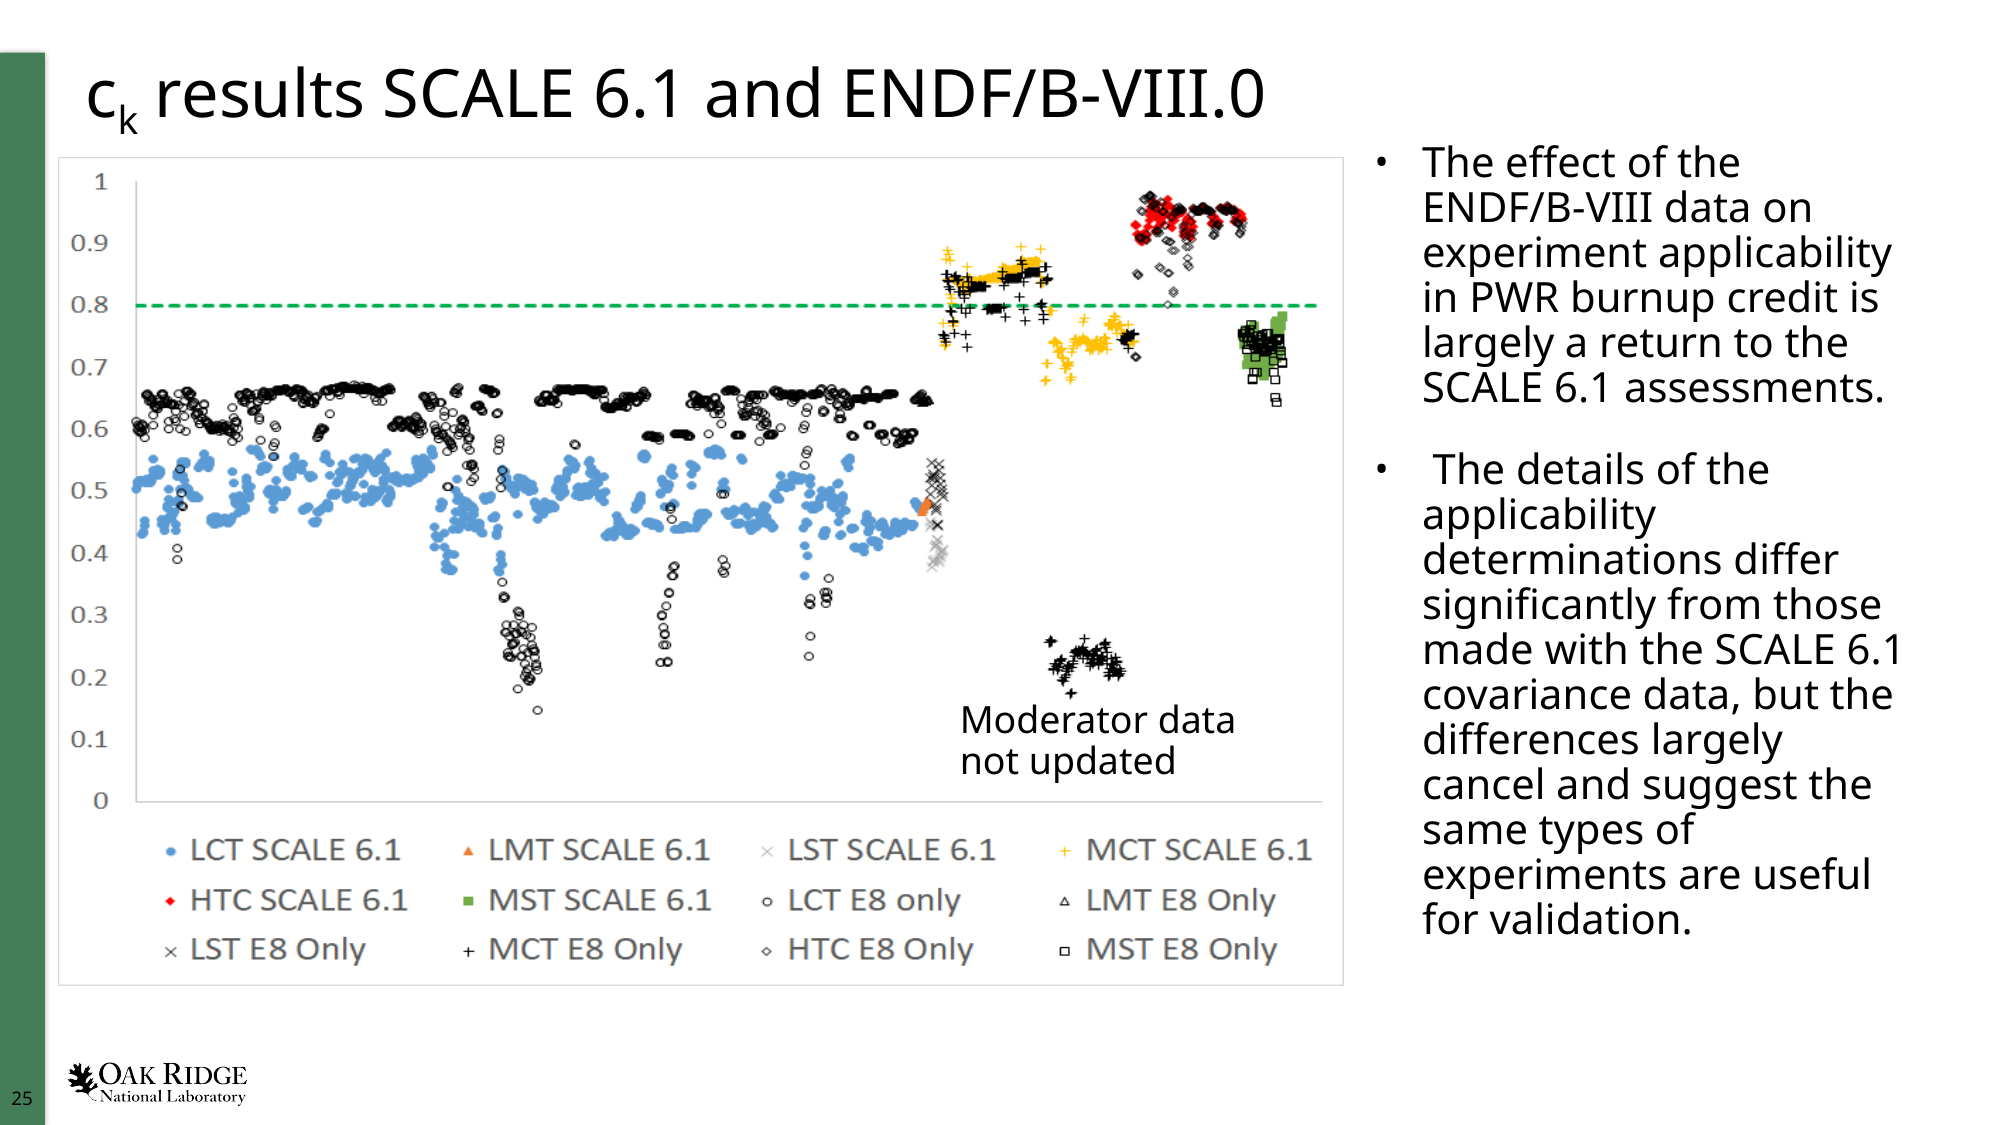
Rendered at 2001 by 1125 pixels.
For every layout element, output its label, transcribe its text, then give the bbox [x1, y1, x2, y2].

picture [67, 1062, 247, 1106]
title ck results SCALE 6.1 and ENDF/B-VIII.0 [70, 44, 1946, 134]
list The effect of the ENDF/B-VIII data on experiment applicability in PWR burnup credit is largely a return to the SCALE 6.1 assessments. The details of the applicability determinations differ significantly from those made with the SCALE 6.1 covariance data, but the differences largely cancel and suggest the same types of experiments are useful for validation. [1359, 133, 1922, 1007]
picture [58, 157, 1344, 987]
